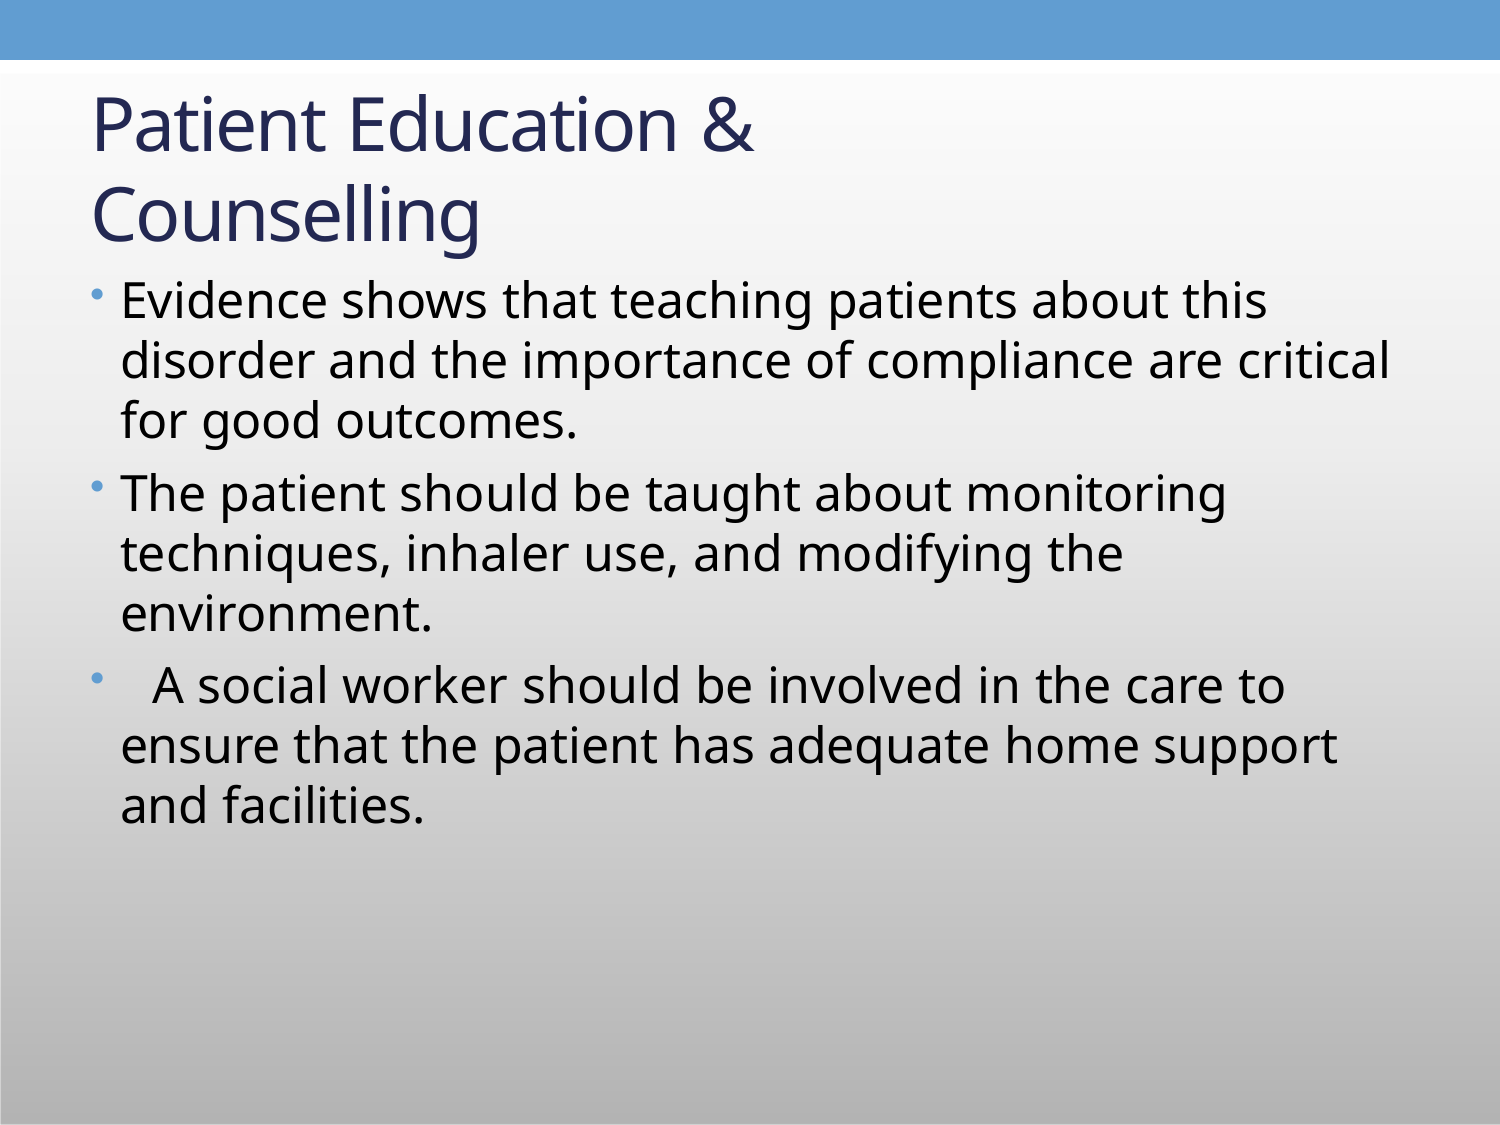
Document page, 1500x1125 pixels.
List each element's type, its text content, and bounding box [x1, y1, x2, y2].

picture [0, 74, 1500, 1125]
text_box Evidence shows that teaching patients about this disorder and the importance of compliance are critical for good outcomes. The patient should be taught about monitoring techniques, inhaler use, and modifying the environment. A social worker should be involved in the care to ensure that the patient has adequate home support and facilities. [87, 266, 1399, 834]
title Patient Education & Counselling [87, 74, 1101, 265]
